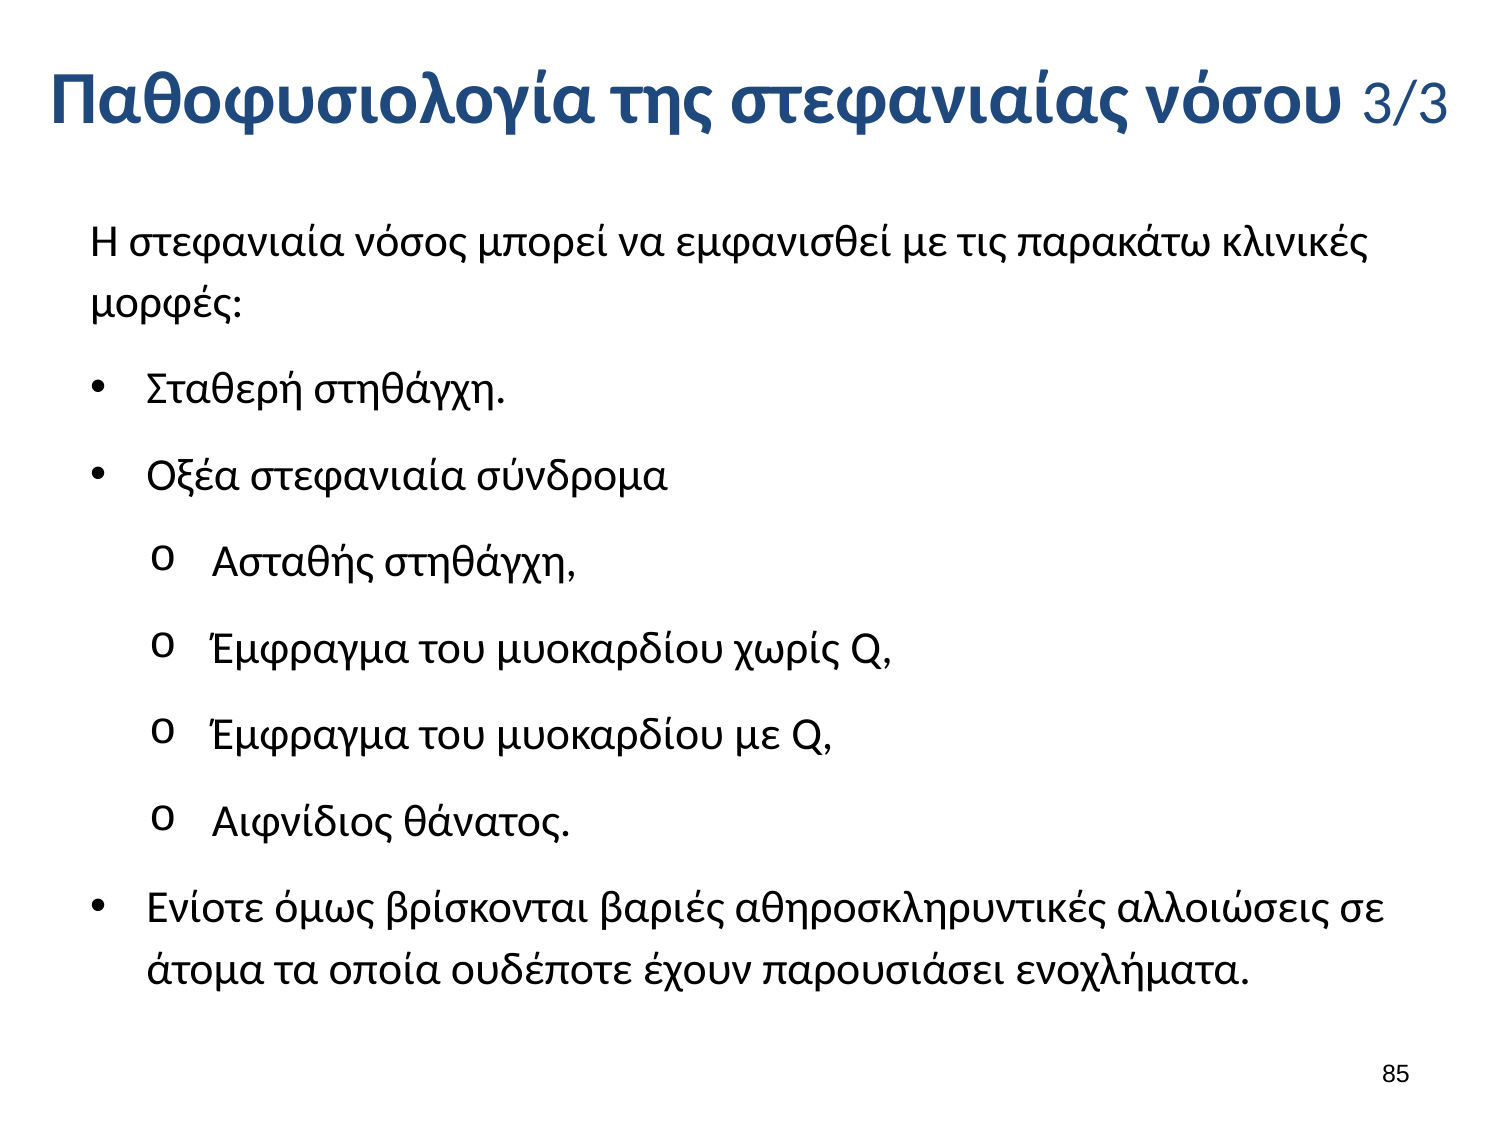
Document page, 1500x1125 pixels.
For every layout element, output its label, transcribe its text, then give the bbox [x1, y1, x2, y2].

title Παθοφυσιολογία της στεφανιαίας νόσου 3/3 [0, 19, 1500, 169]
list Η στεφανιαία νόσος μπορεί να εμφανισθεί με τις παρακάτω κλινικές μορφές: Σταθερή στηθάγχη. Οξέα στεφανιαία σύνδρομα Ασταθής στηθάγχη, Έμφραγμα του μυοκαρδίου χωρίς Q, Έμφραγμα του μυοκαρδίου με Q, Αιφνίδιος θάνατος. Ενίοτε όμως βρίσκονται βαριές αθηροσκληρυντικές αλλοιώσεις σε άτομα τα οποία ουδέποτε έχουν παρουσιάσει ενοχλήματα. [75, 196, 1424, 1059]
slide_number 84 [1074, 1042, 1425, 1103]
